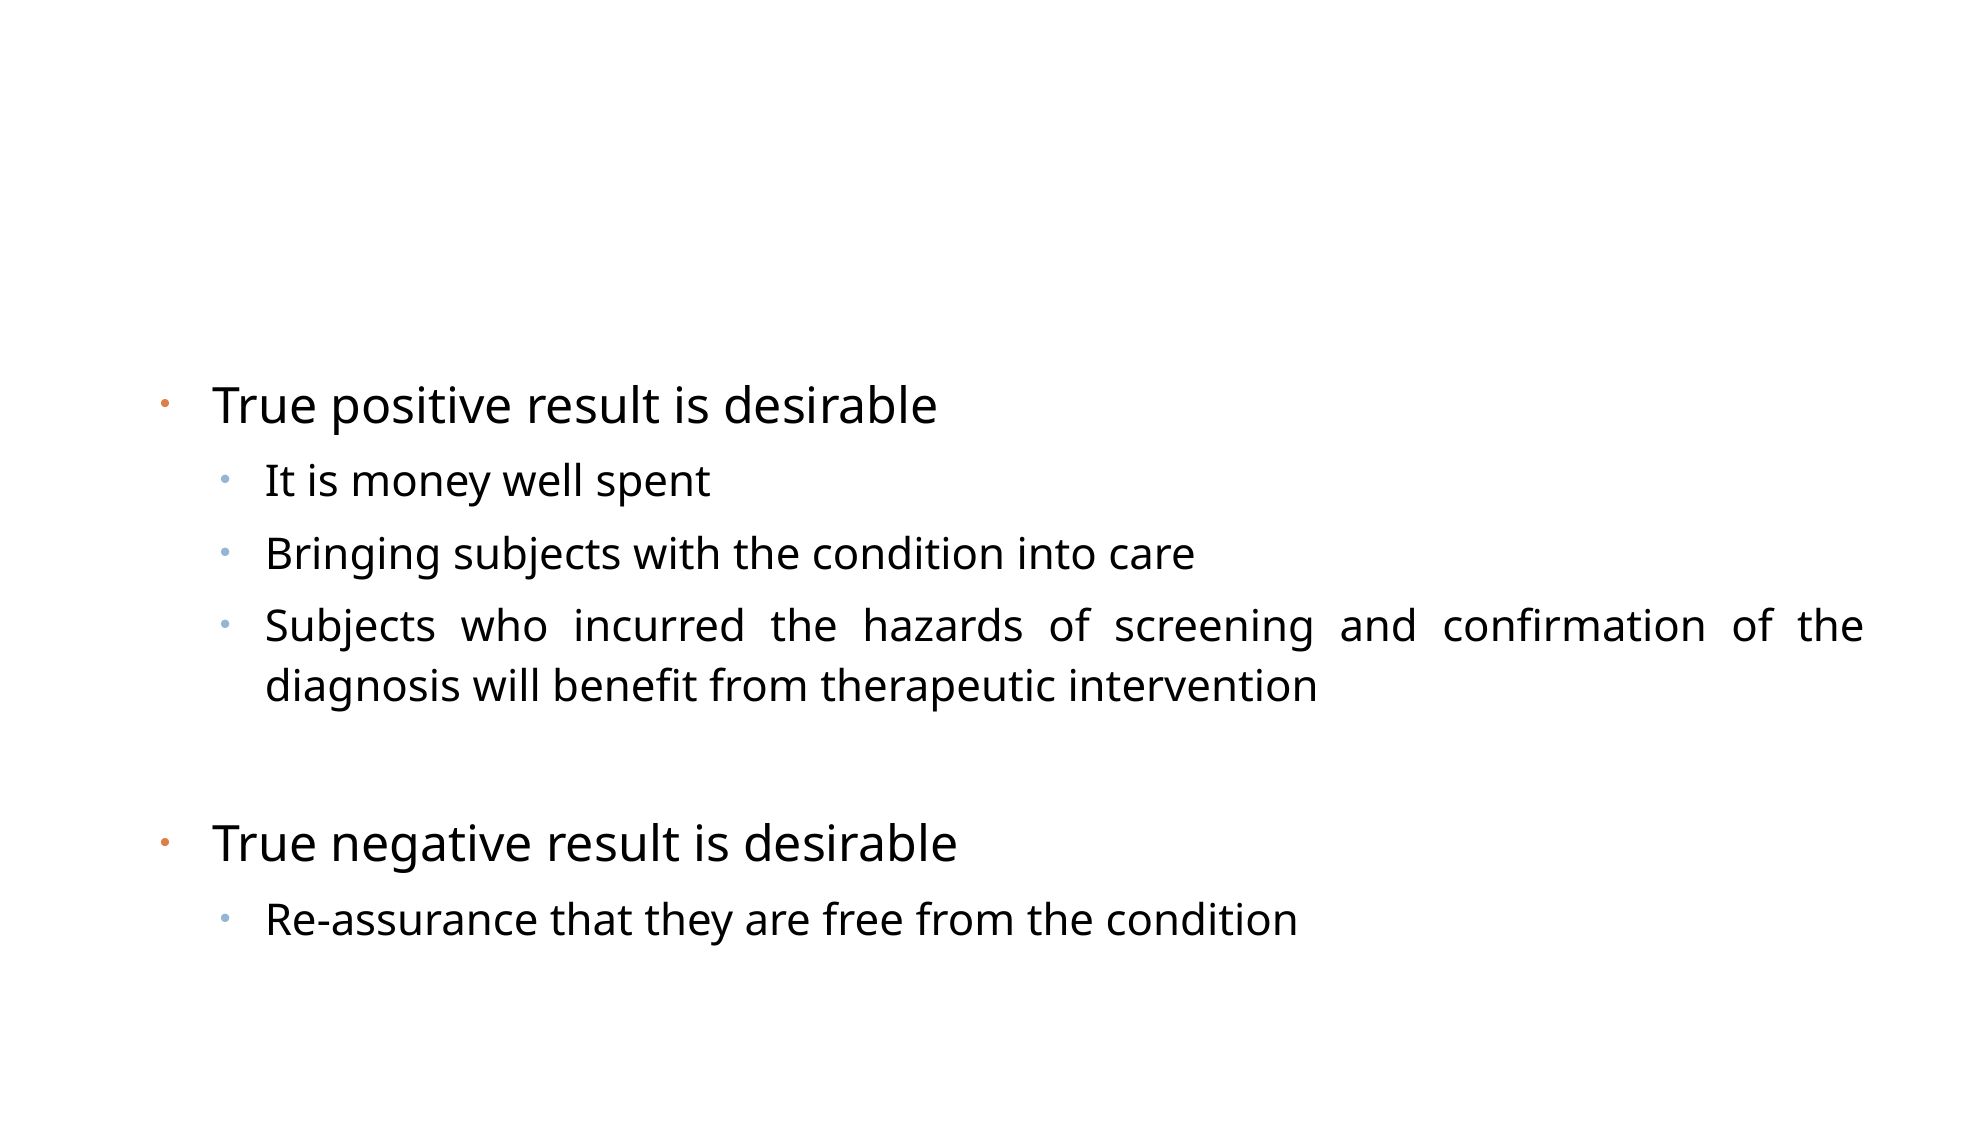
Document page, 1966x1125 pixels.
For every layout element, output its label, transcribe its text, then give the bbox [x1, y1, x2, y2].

list True positive result is desirable It is money well spent Bringing subjects with the condition into care Subjects who incurred the hazards of screening and confirmation of the diagnosis will benefit from therapeutic intervention True negative result is desirable Re-assurance that they are free from the condition [145, 299, 1881, 1038]
